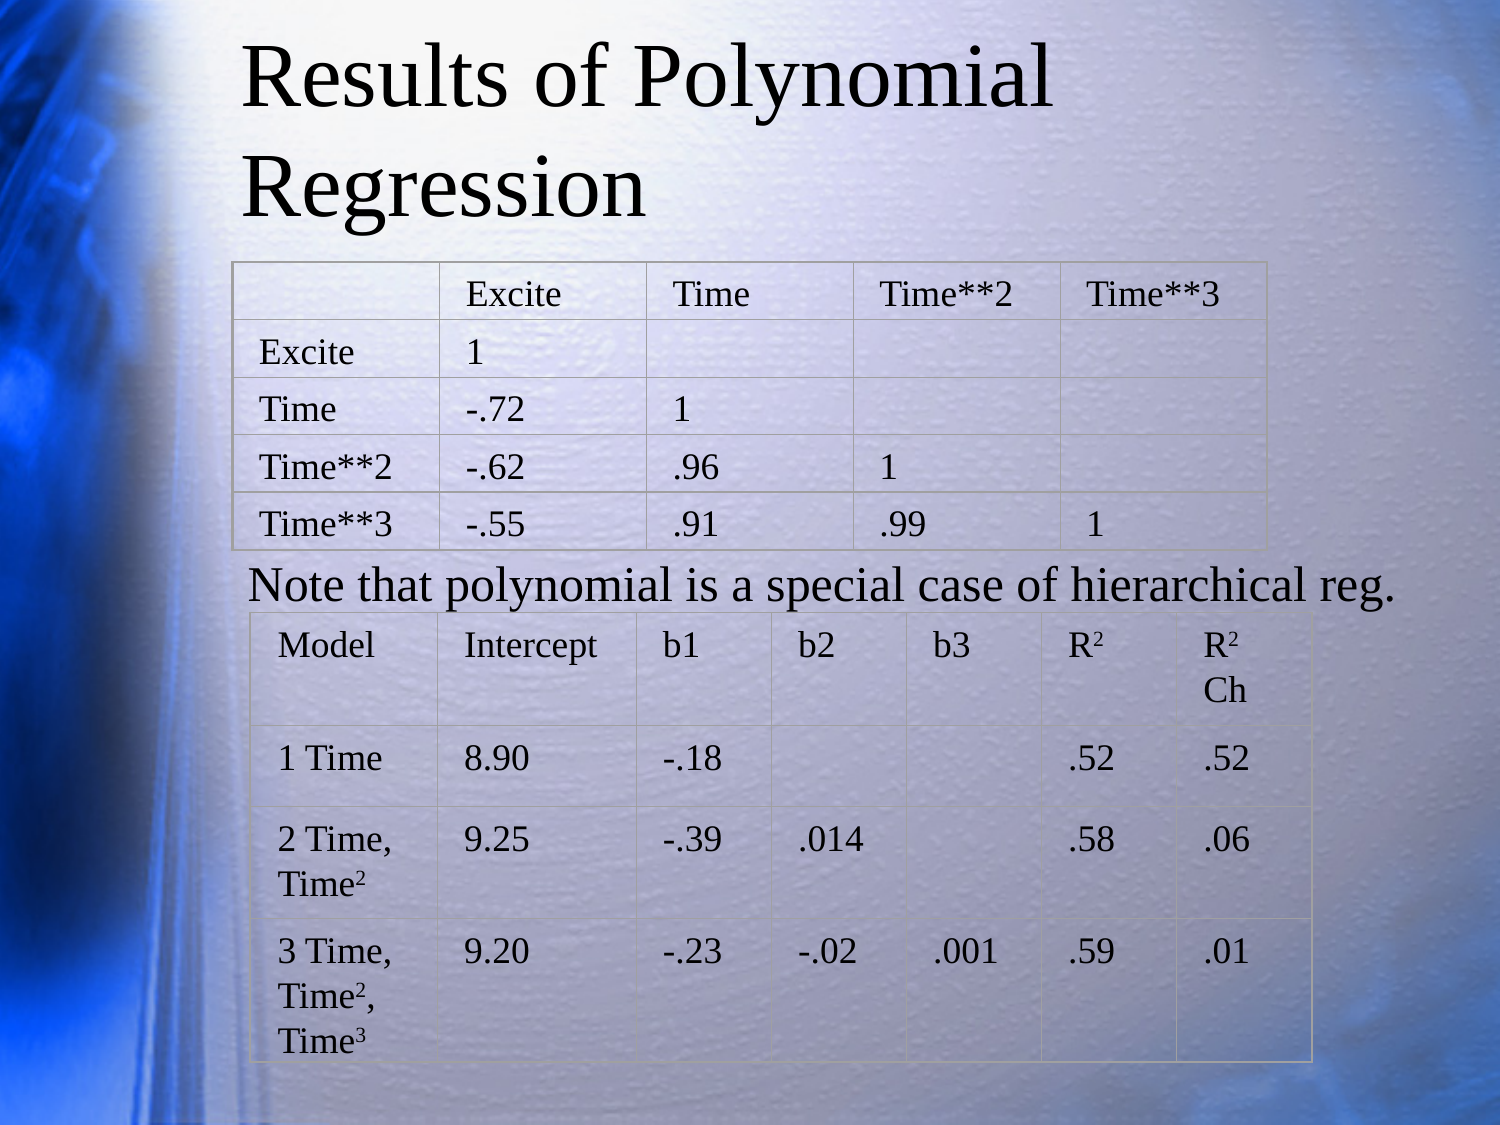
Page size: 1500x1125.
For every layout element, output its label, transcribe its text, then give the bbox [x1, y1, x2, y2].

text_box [232, 261, 1268, 550]
title Results of Polynomial Regression [225, 50, 1388, 200]
text_box Note that polynomial is a special case of hierarchical reg. [233, 544, 1413, 619]
picture [0, 0, 1500, 1125]
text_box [249, 612, 1313, 1062]
